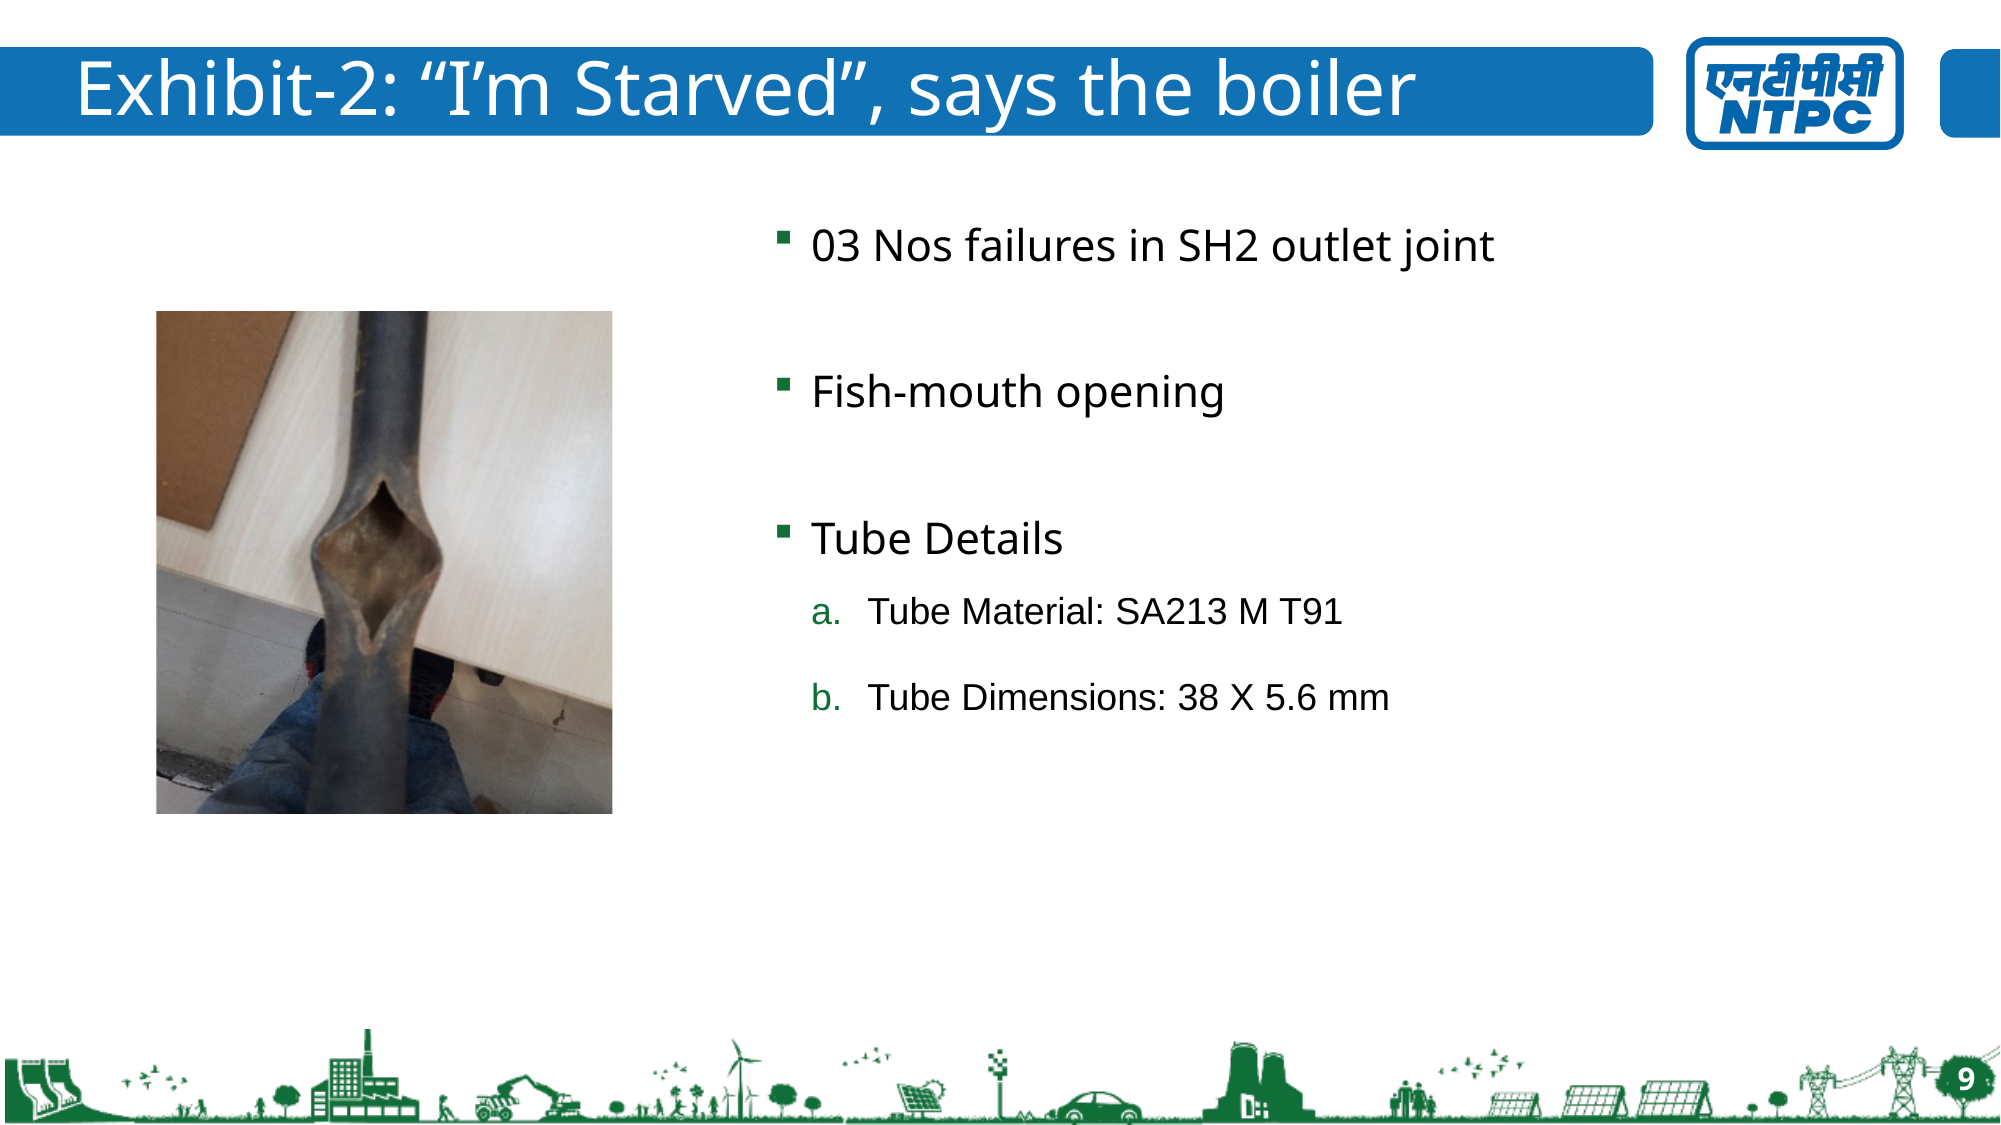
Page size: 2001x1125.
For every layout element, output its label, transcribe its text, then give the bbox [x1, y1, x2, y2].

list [156, 311, 613, 814]
slide_number 9 [1926, 1050, 2000, 1111]
picture [1686, 37, 1904, 150]
title Exhibit-2: “I’m Starved”, says the boiler [44, 34, 1624, 149]
list 03 Nos failures in SH2 outlet joint Fish-mouth opening Tube Details Tube Material: SA213 M T91 Tube Dimensions: 38 X 5.6 mm [773, 217, 1875, 982]
picture [5, 1029, 2001, 1125]
